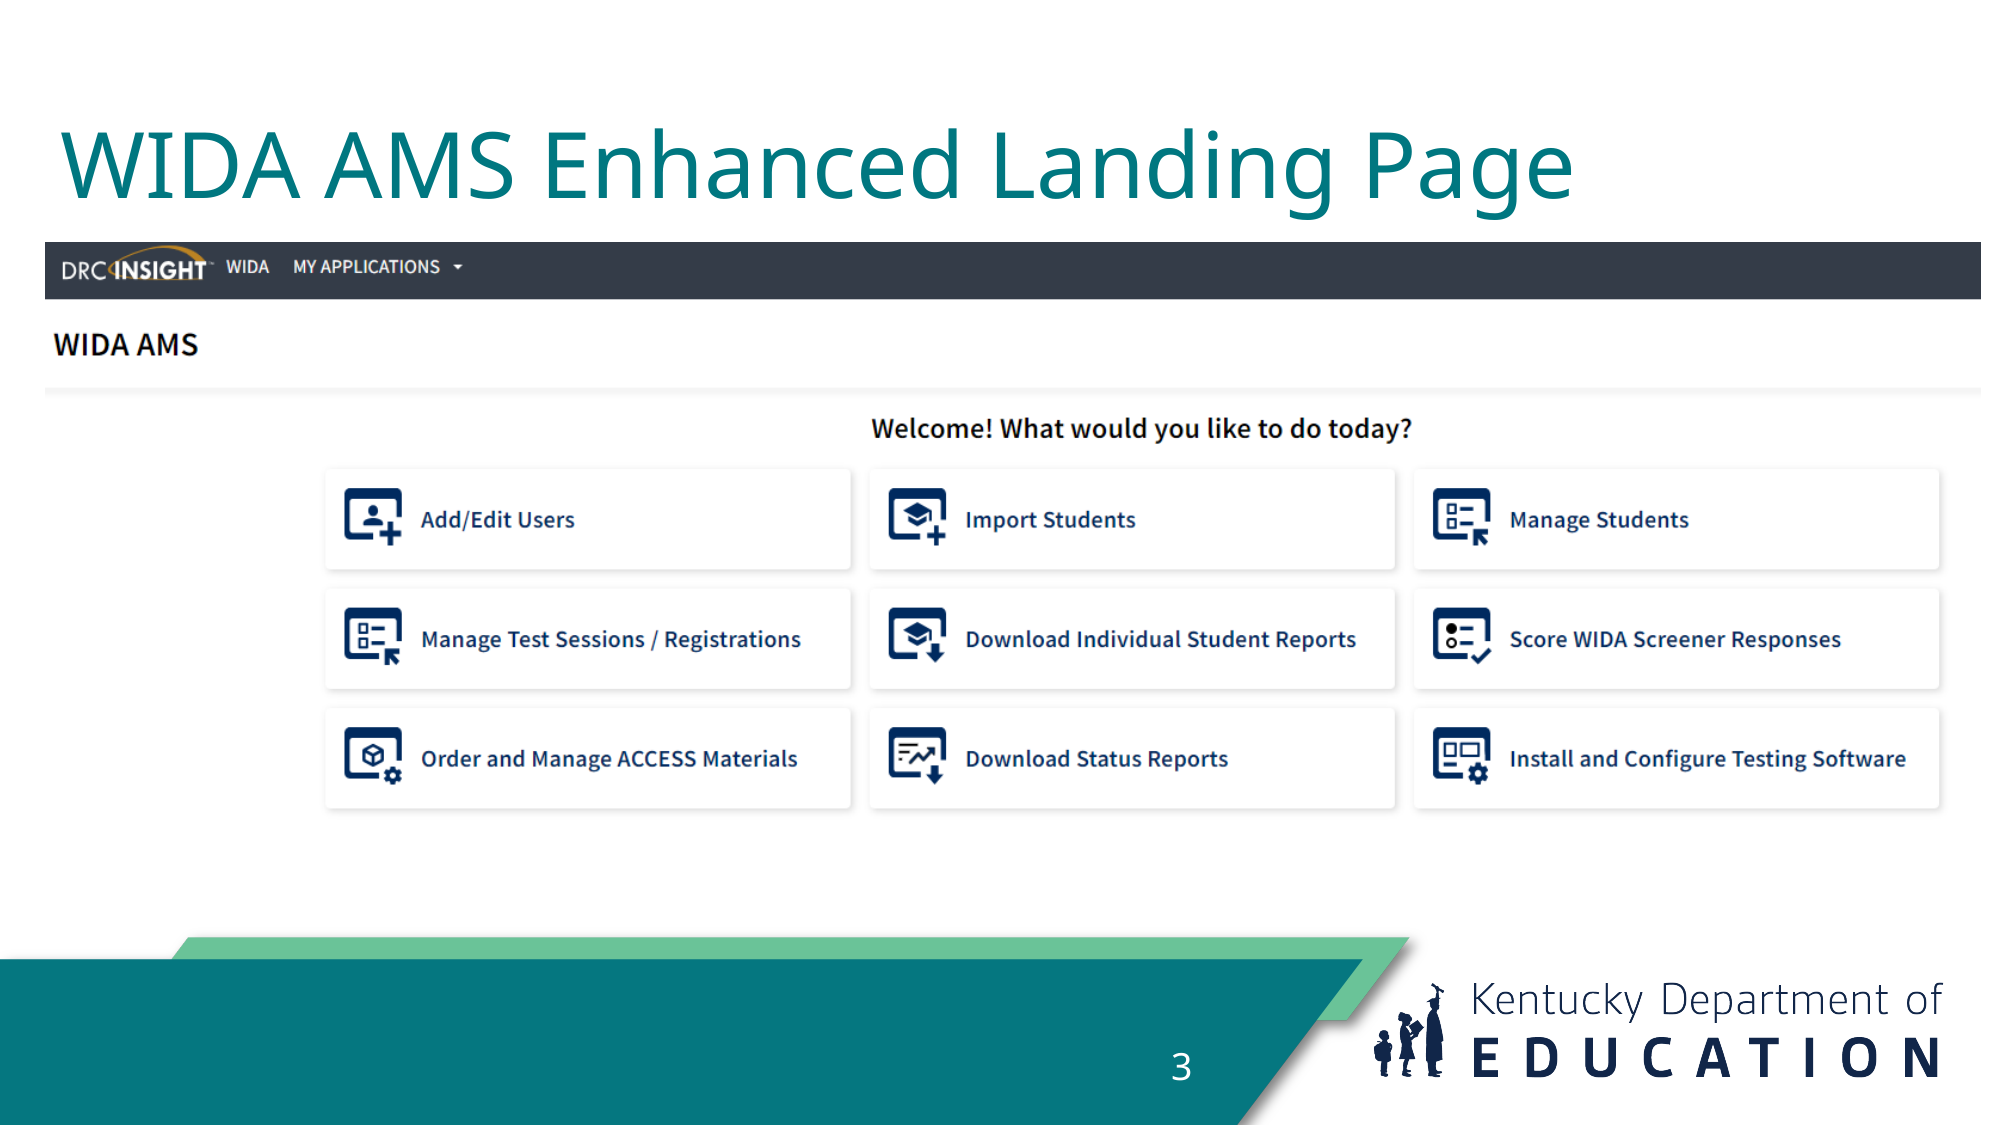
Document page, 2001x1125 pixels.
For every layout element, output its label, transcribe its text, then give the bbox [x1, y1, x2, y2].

text_box 3 [1156, 1035, 1607, 1095]
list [45, 242, 1981, 842]
title WIDA AMS Enhanced Landing Page [45, 59, 1771, 242]
picture [0, 0, 2001, 1125]
